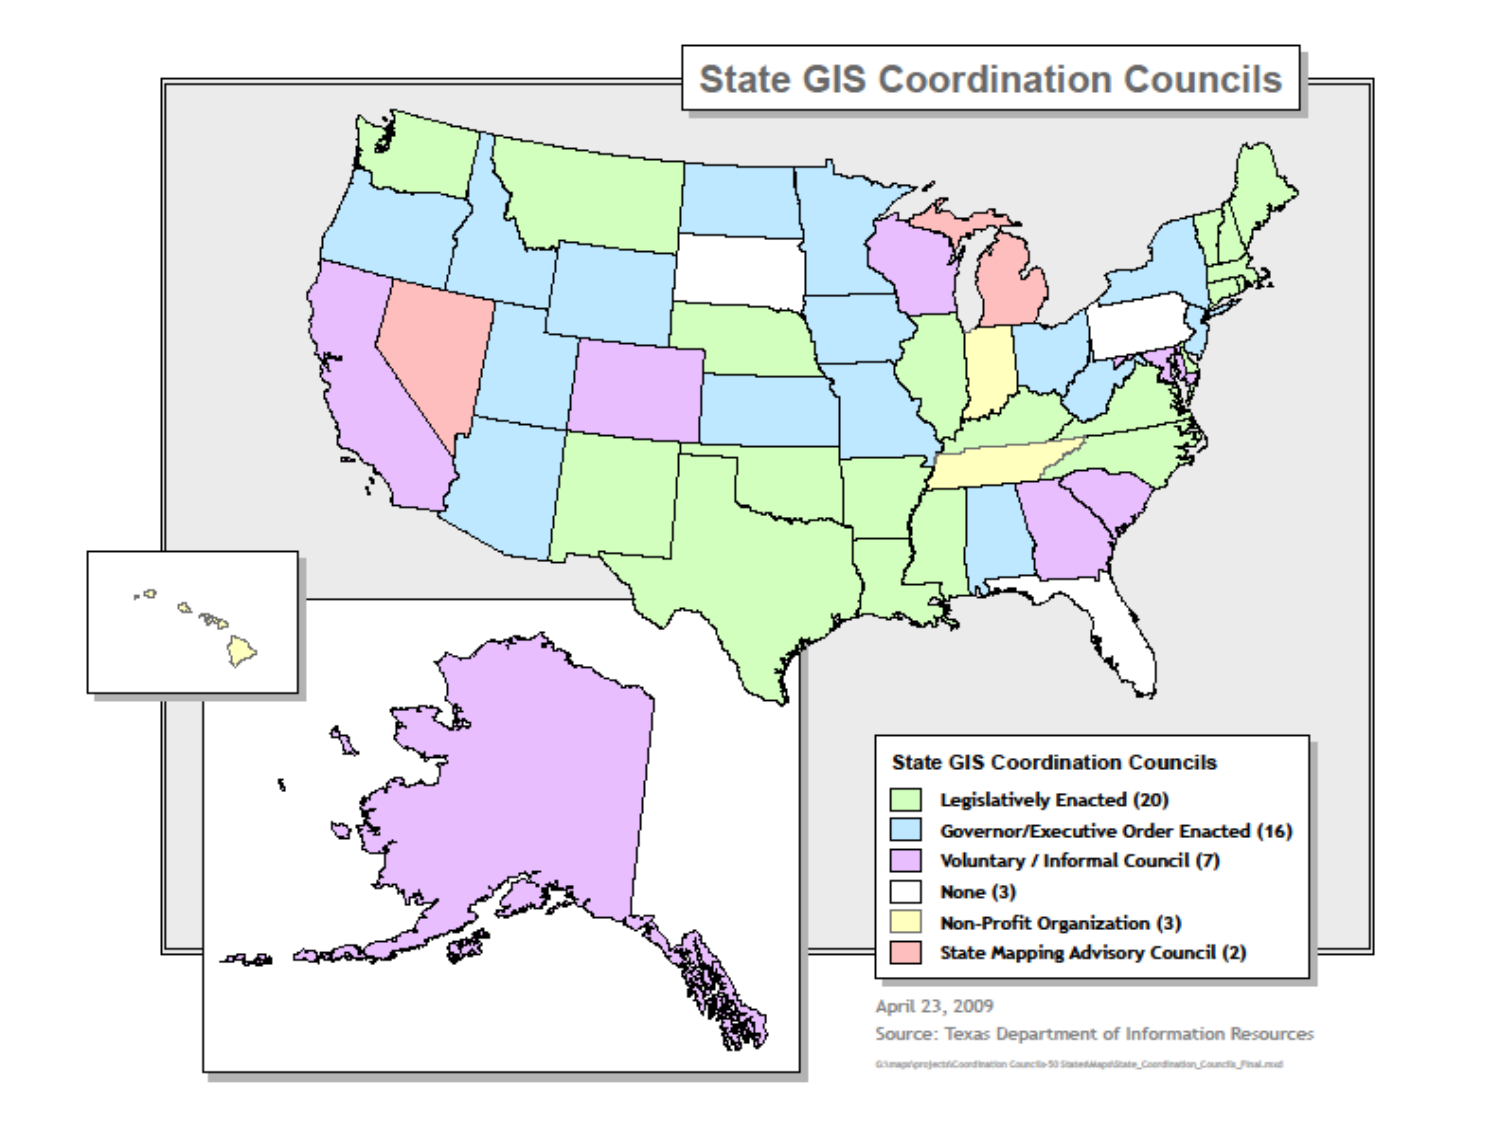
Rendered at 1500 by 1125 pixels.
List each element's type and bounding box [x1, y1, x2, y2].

text_box [0, 0, 1500, 1125]
